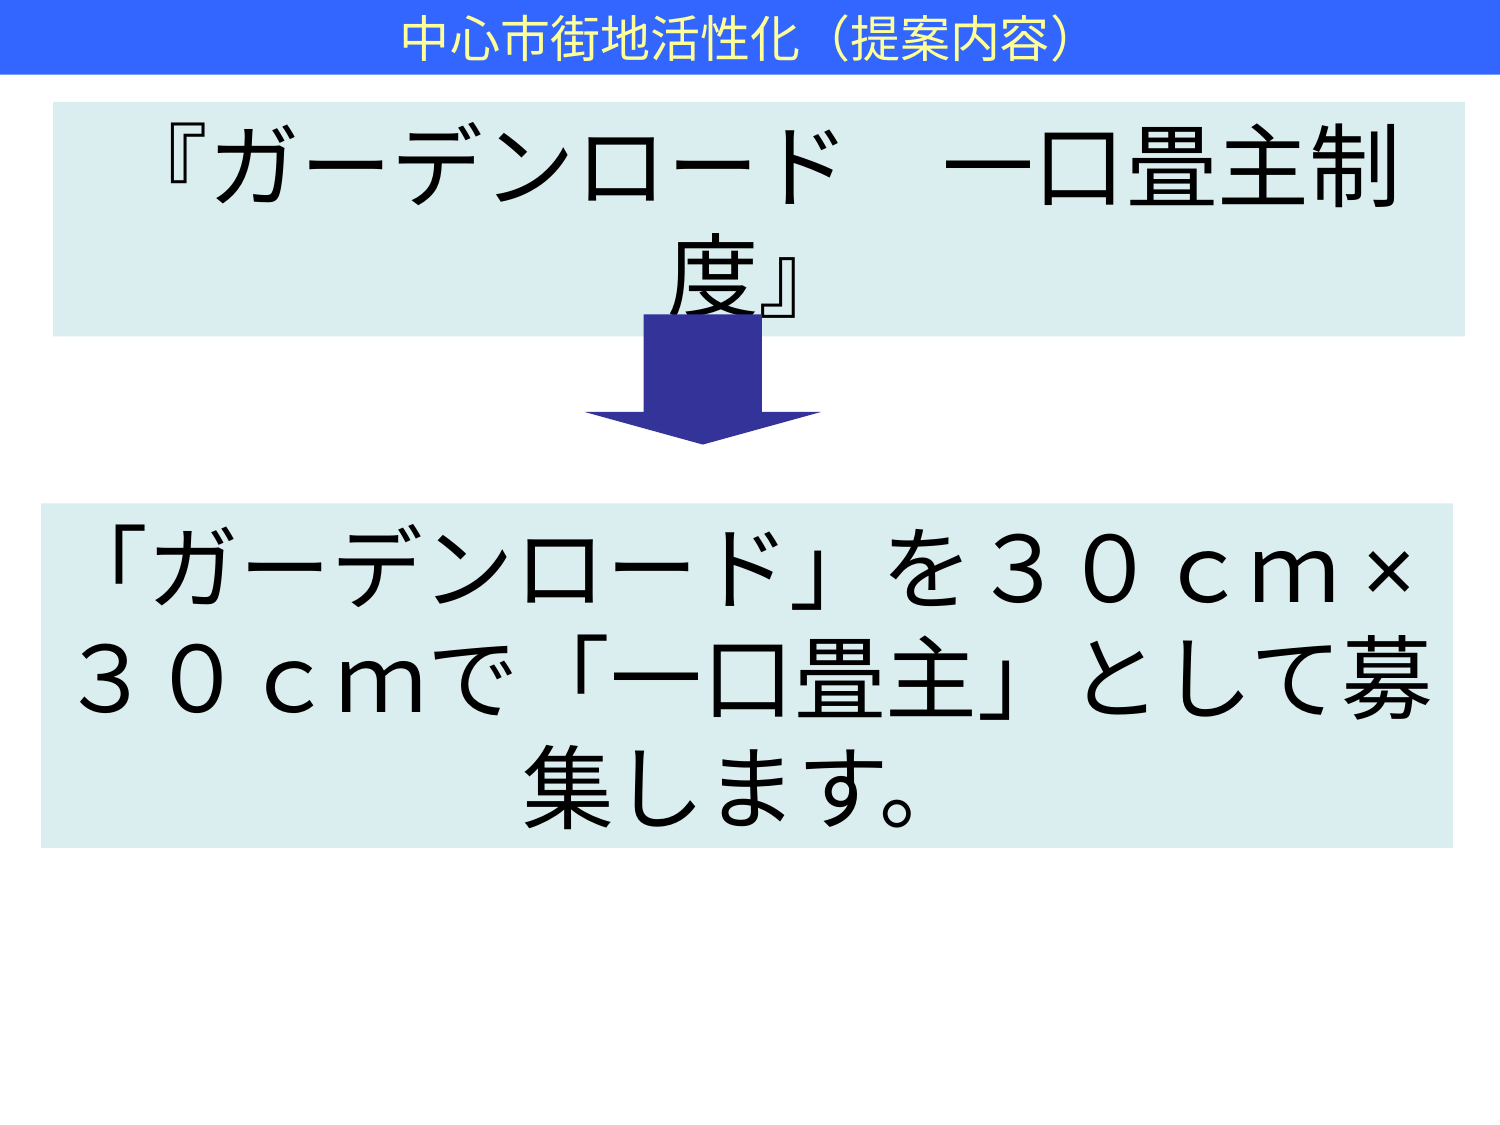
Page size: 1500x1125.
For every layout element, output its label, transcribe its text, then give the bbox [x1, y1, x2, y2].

text_box [584, 314, 822, 445]
text_box 「ガーデンロード」を３０ｃｍ×３０ｃｍで「一口畳主」として募集します。 [41, 503, 1453, 848]
text_box 『ガーデンロード 一口畳主制度』 [53, 101, 1465, 337]
text_box 中心市街地活性化（提案内容） [0, 0, 1500, 75]
